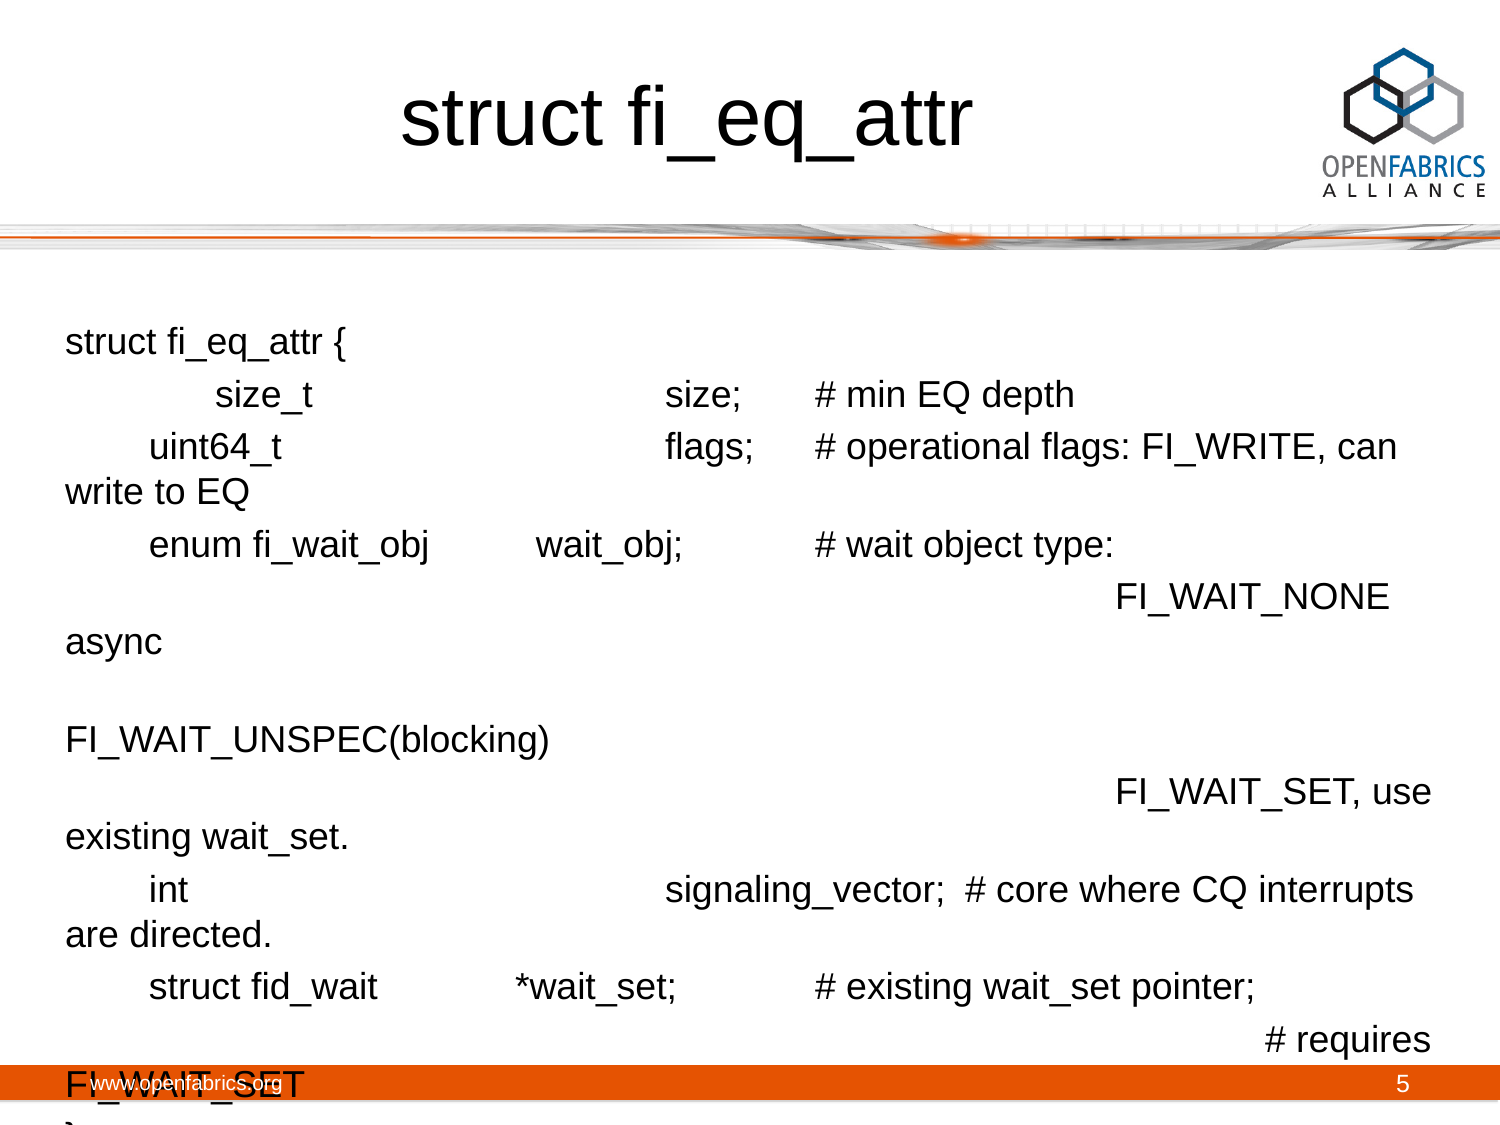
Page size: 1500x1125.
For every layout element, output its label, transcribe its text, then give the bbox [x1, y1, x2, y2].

picture [0, 224, 1500, 236]
list struct fi_eq_attr { size_t size; # min EQ depth uint64_t flags; # operational flags: FI_WRITE, can write to EQ enum fi_wait_obj wait_obj; # wait object type: FI_WAIT_NONE async FI_WAIT_UNSPEC(blocking) FI_WAIT_SET, use existing wait_set. int signaling_vector; # core where CQ interrupts are directed. struct fid_wait *wait_set; # existing wait_set pointer; # requires FI_WAIT_SET } [50, 262, 1463, 1063]
slide_number 5 [1074, 1052, 1425, 1113]
picture [0, 239, 1500, 250]
title struct fi_eq_attr [75, 37, 1300, 188]
picture [1312, 37, 1494, 219]
footer www.openfabrics.org [75, 1052, 550, 1113]
